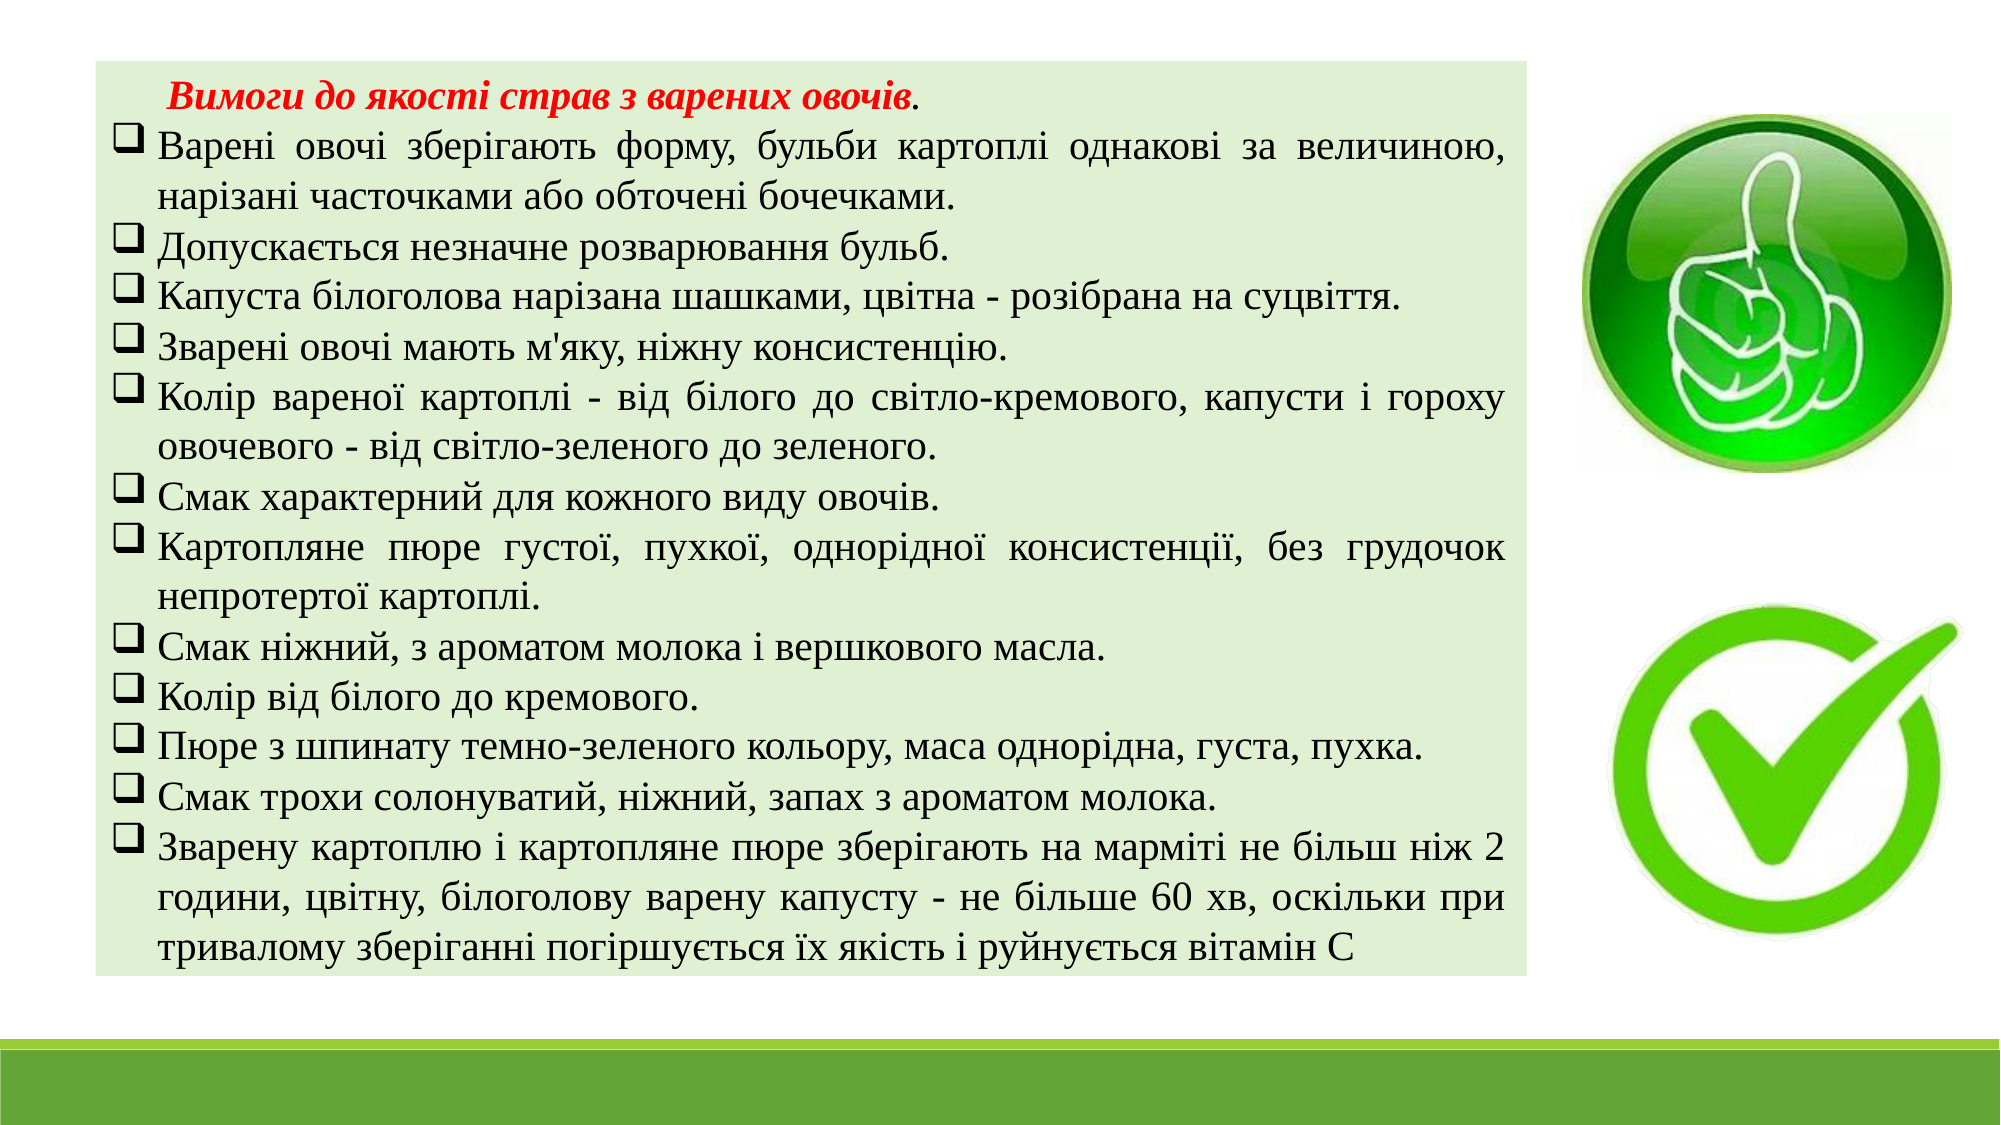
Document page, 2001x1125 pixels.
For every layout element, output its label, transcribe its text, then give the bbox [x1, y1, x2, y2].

picture [1504, 488, 2000, 1053]
picture [1582, 114, 1953, 473]
text_box Вимоги до якості страв з варених овочів. Варені овочі зберігають форму, бульби картоплі однакові за величиною, нарізані часточками або обточені бочечками. Допускається незначне розварювання бульб. Капуста білоголова нарізана шашками, цвітна - розібрана на суцвіття. Зварені овочі мають м'яку, ніжну консистенцію. Колір вареної картоплі - від білого до світло-кремового, капусти і гороху овочевого - від світло-зеленого до зеленого. Смак характерний для кожного виду овочів. Картопляне пюре густої, пухкої, однорідної консистенції, без грудочок непротертої картоплі. Смак ніжний, з ароматом молока і вершкового масла. Колір від білого до кремового. Пюре з шпинату темно-зеленого кольору, маса однорідна, густа, пухка. Смак трохи солонуватий, ніжний, запах з ароматом молока. Зварену картоплю і картопляне пюре зберігають на марміті не більш ніж 2 години, цвітну, білоголову варену капусту - не більше 60 хв, оскільки при тривалому зберіганні погіршується їх якість і руйнується вітамін С [95, 60, 1527, 976]
